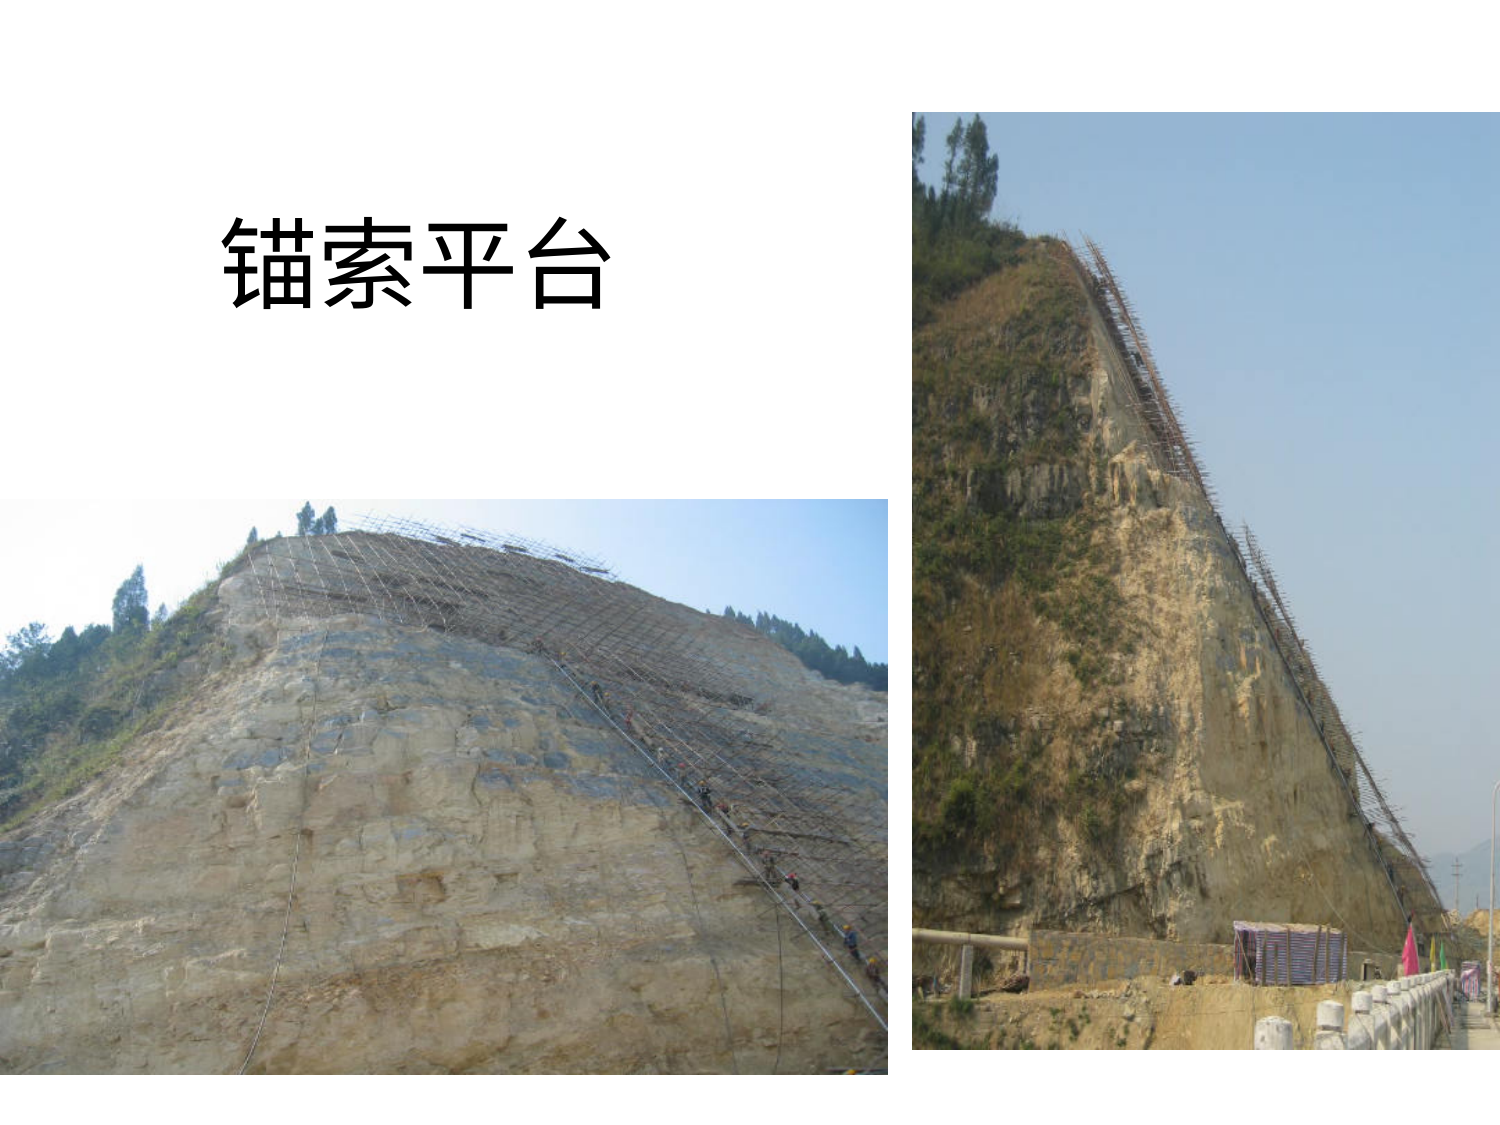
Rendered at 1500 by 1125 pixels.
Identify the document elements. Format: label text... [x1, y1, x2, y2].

picture [912, 112, 1500, 1050]
title 锚索平台 [112, 184, 726, 338]
picture [0, 499, 888, 1076]
